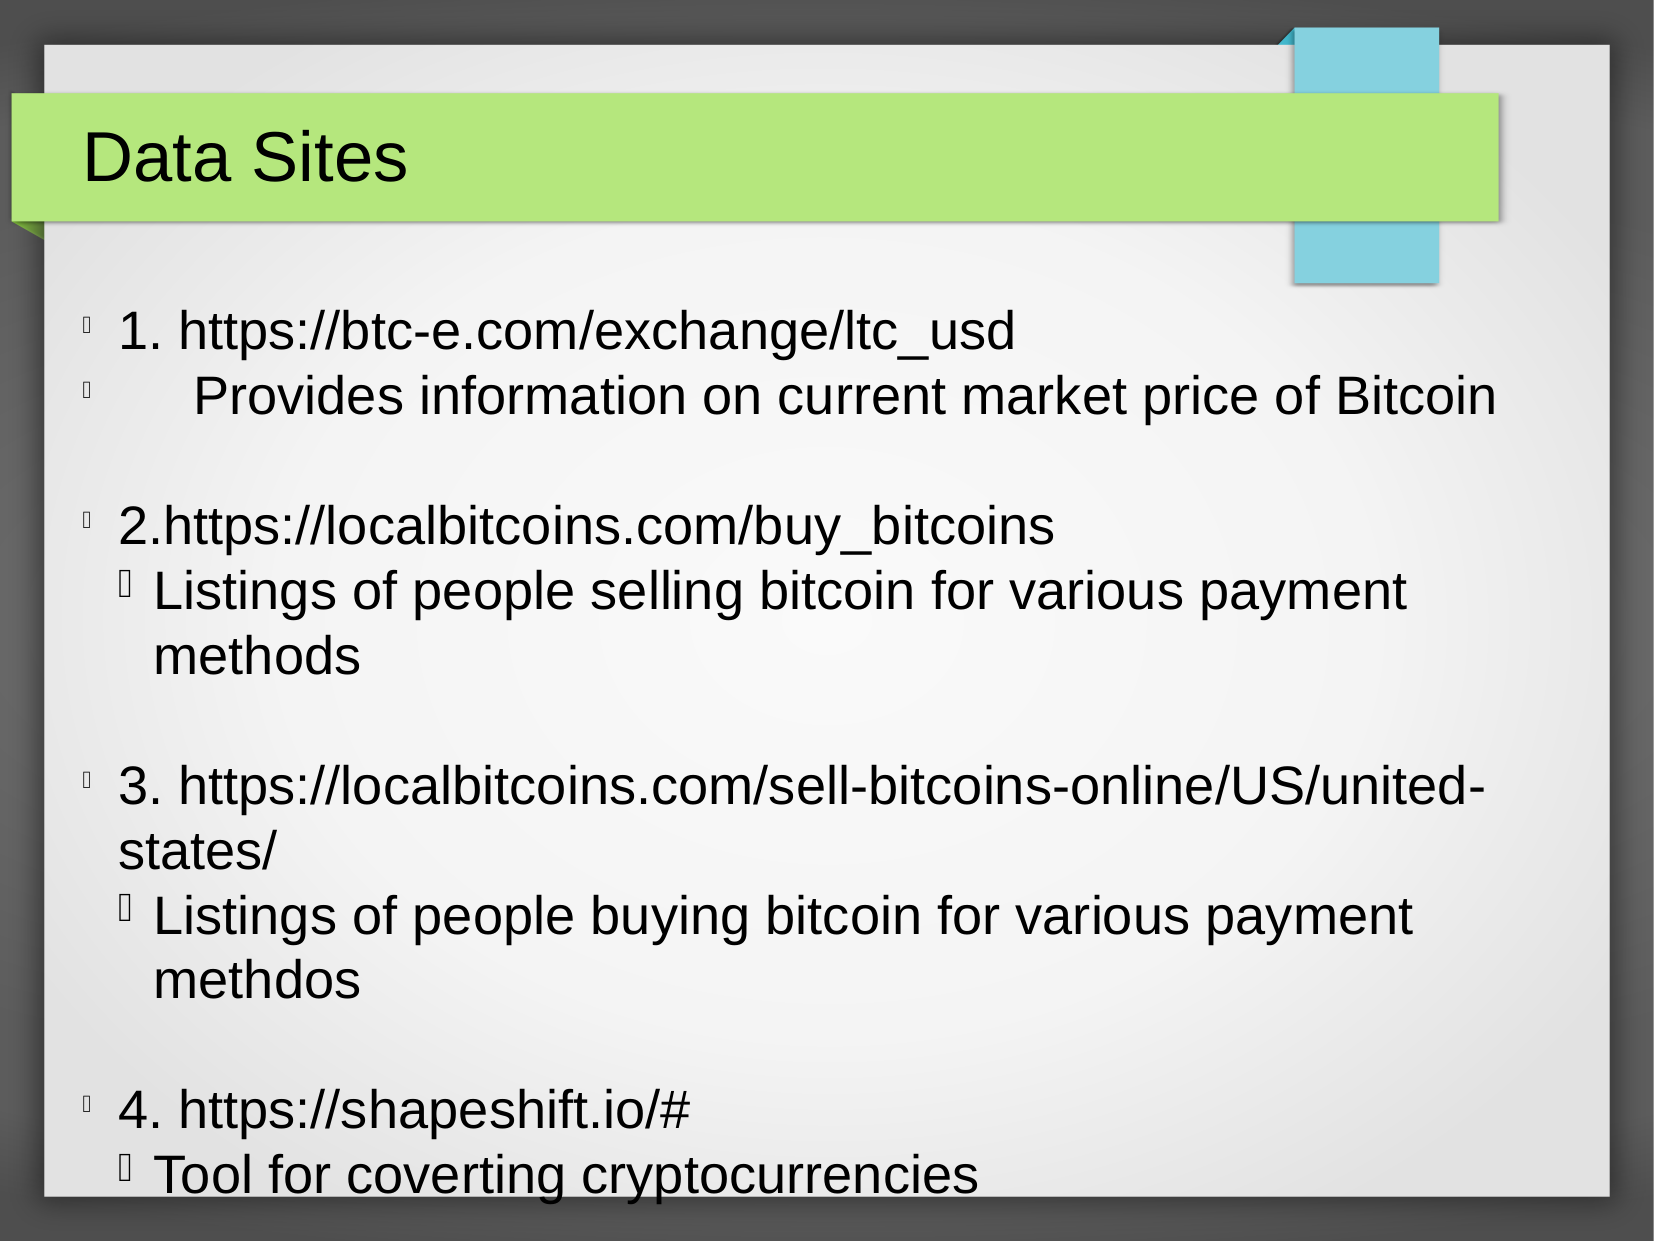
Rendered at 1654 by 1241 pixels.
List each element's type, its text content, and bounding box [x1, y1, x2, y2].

text_box Data Sites [82, 94, 1264, 213]
text_box 1. https://btc-e.com/exchange/ltc_usd Provides information on current market price of Bitcoin 2.https://localbitcoins.com/buy_bitcoins Listings of people selling bitcoin for various payment methods 3. https://localbitcoins.com/sell-bitcoins-online/US/united-states/ Listings of people buying bitcoin for various payment methdos 4. https://shapeshift.io/# Tool for coverting cryptocurrencies 5. https://cex.io/sell-bitcoins Another exchange service for BTC/LTC [82, 295, 1571, 1015]
picture [0, 0, 1654, 1241]
